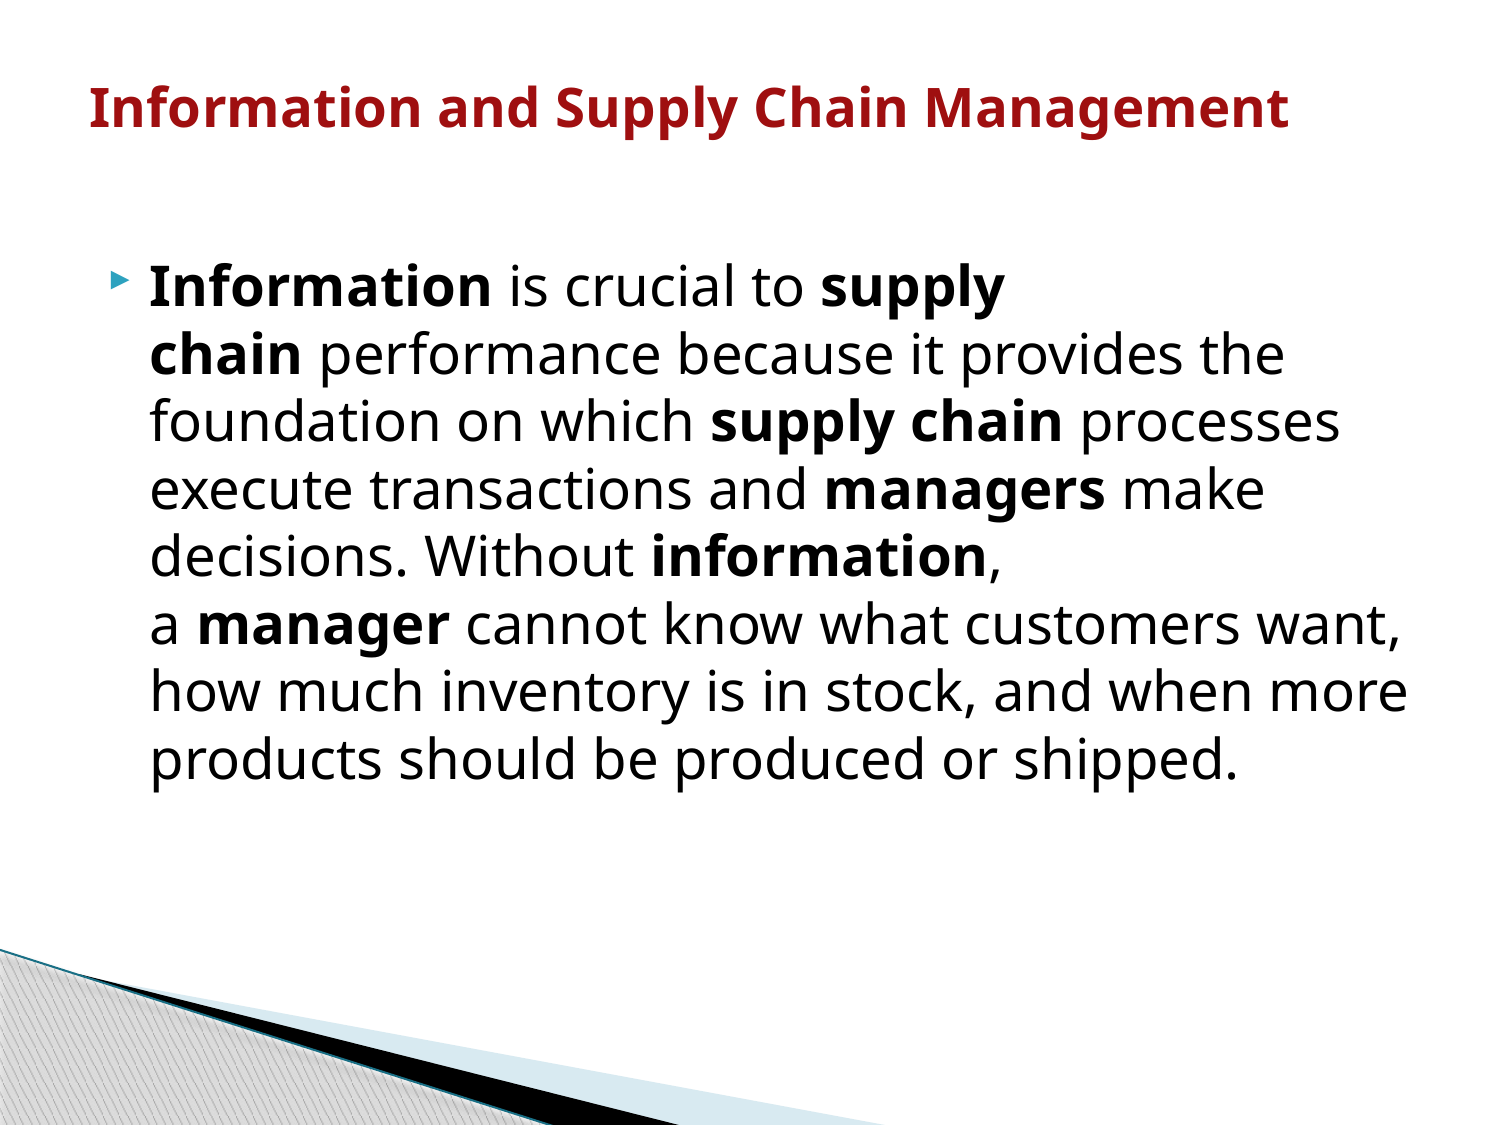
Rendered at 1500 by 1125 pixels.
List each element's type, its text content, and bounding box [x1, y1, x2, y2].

list Information is crucial to supply chain performance because it provides the foundation on which supply chain processes execute transactions and managers make decisions. Without information, a manager cannot know what customers want, how much inventory is in stock, and when more products should be produced or shipped. [75, 243, 1425, 986]
title Information and Supply Chain Management [75, 45, 1425, 233]
